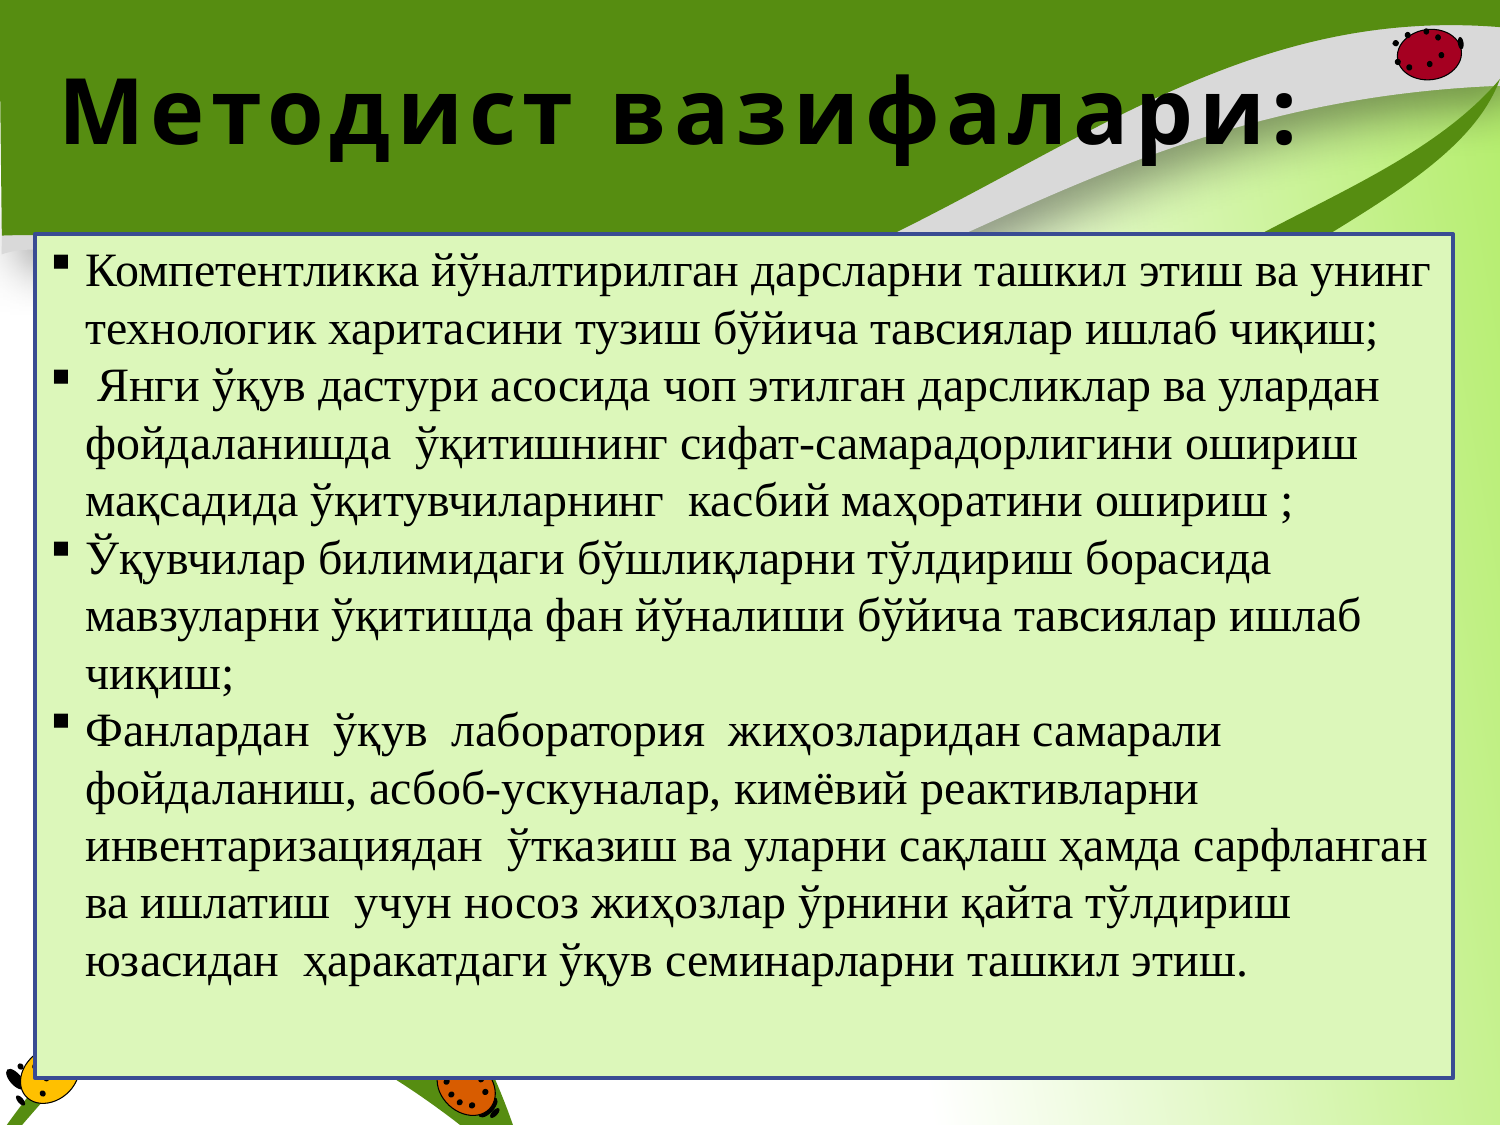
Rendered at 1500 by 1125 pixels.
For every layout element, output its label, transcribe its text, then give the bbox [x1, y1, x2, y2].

title Методист вазифалари: [3, 7, 1384, 209]
text_box Компетентликка йўналтирилган дарсларни ташкил этиш ва унинг технологик харитасини тузиш бўйича тавсиялар ишлаб чиқиш; Янги ўқув дастури асосида чоп этилган дарсликлар ва улардан фойдаланишда ўқитишнинг сифат-самарадорлигини ошириш мақсадида ўқитувчиларнинг касбий маҳоратини ошириш ; Ўқувчилар билимидаги бўшлиқларни тўлдириш борасида мавзуларни ўқитишда фан йўналиши бўйича тавсиялар ишлаб чиқиш; Фанлардан ўқув лаборатория жиҳозларидан самарали фойдаланиш, асбоб-ускуналар, кимёвий реактивларни инвентаризациядан ўтказиш ва уларни сақлаш ҳамда сарфланган ва ишлатиш учун носоз жиҳозлар ўрнини қайта тўлдириш юзасидан ҳаракатдаги ўқув семинарларни ташкил этиш. [33, 232, 1455, 1080]
